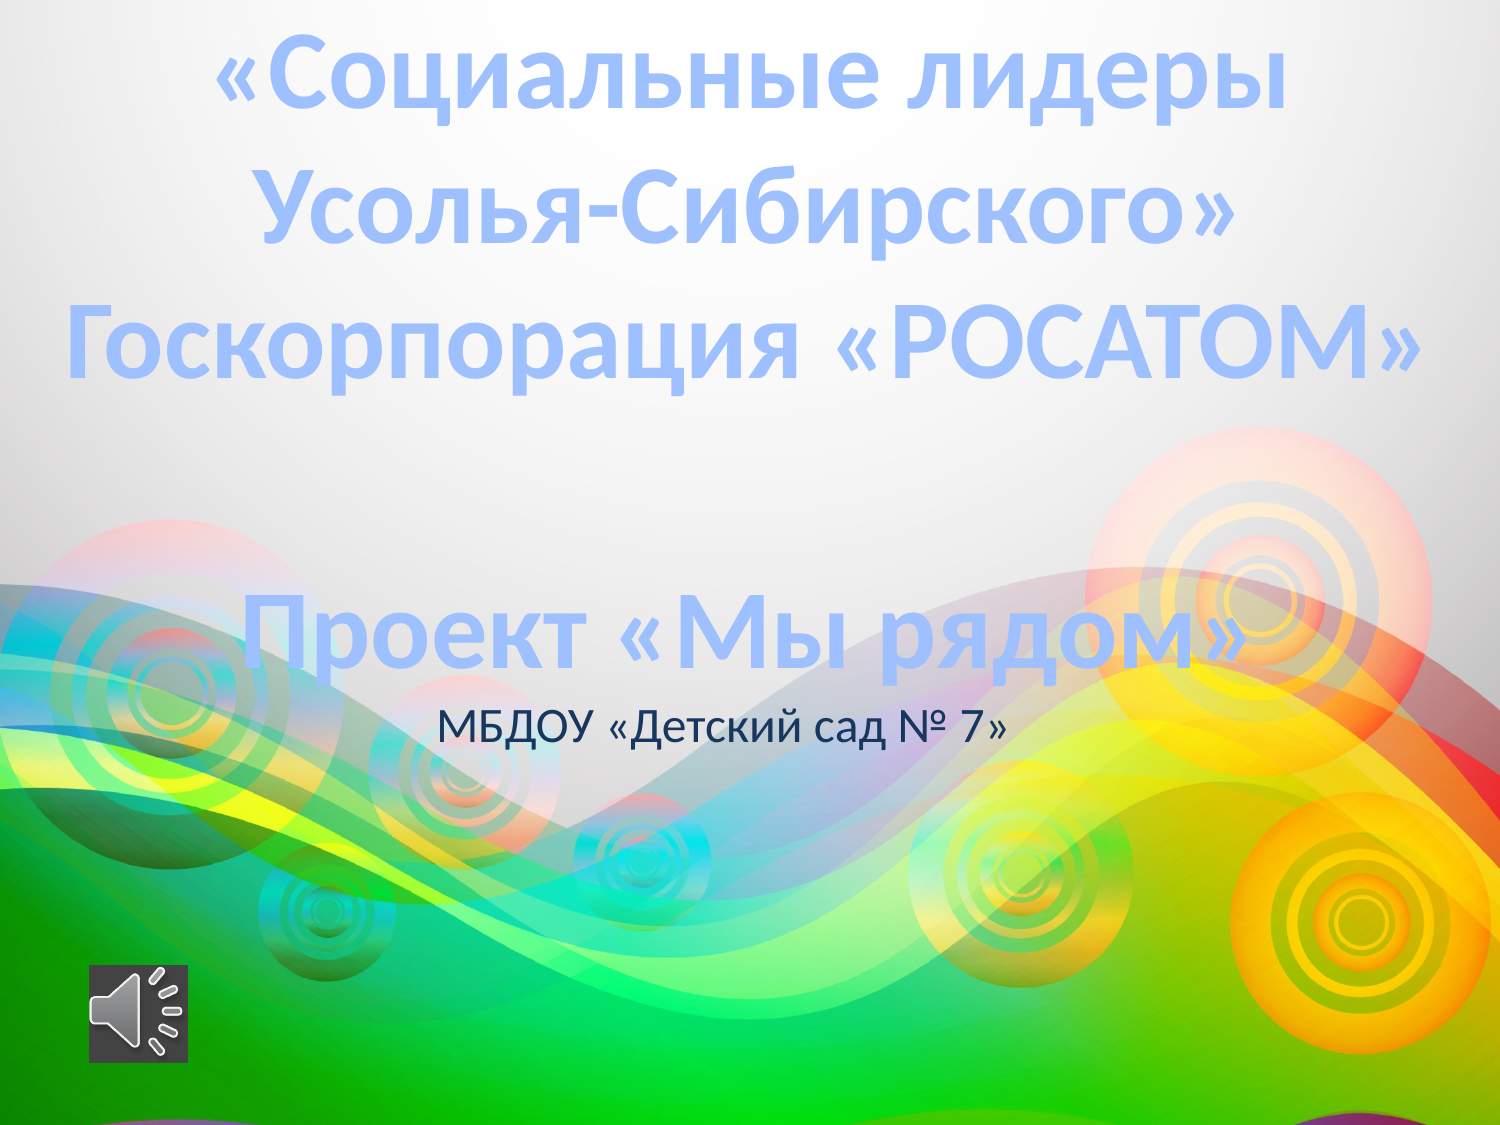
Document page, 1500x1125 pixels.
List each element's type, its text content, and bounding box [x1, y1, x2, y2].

picture [0, 398, 1500, 1125]
text_box «Социальные лидеры Усолья-Сибирского» Госкорпорация «РОСАТОМ» [0, 0, 1500, 398]
subtitle МБДОУ «Детский сад № 7» [421, 685, 1079, 804]
title Проект «Мы рядом» [112, 503, 1388, 745]
